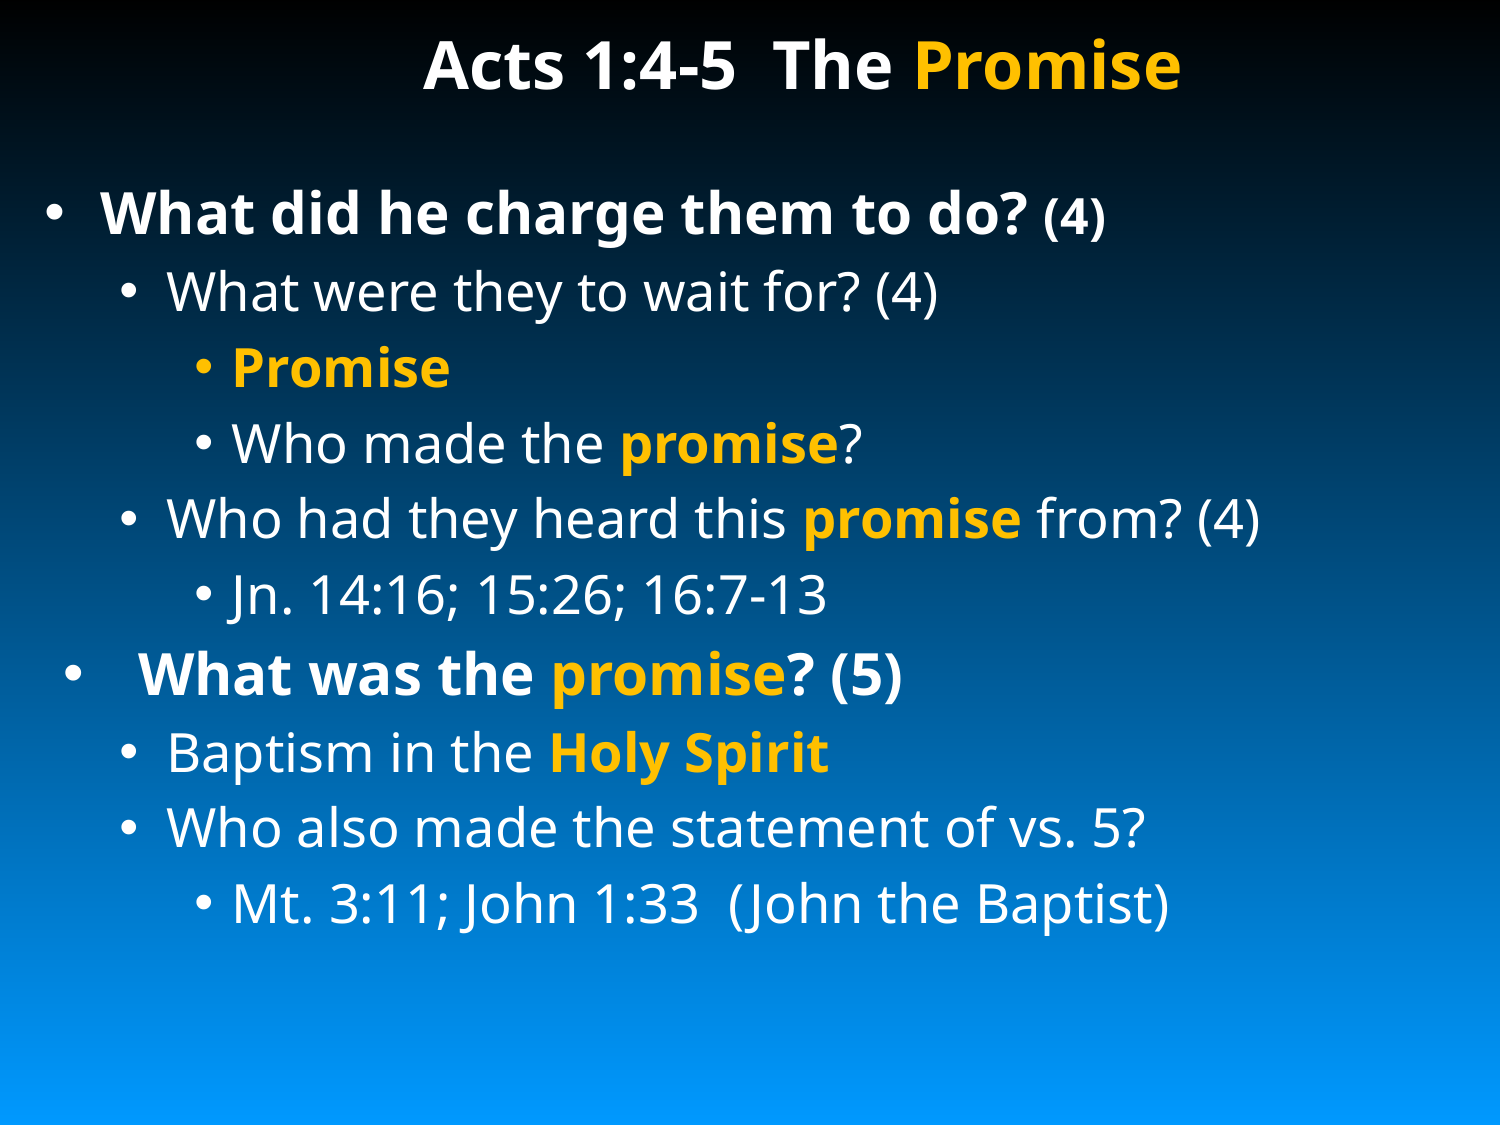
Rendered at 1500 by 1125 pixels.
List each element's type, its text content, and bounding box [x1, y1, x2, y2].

list What did he charge them to do? (4) What were they to wait for? (4) Promise Who made the promise? Who had they heard this promise from? (4) Jn. 14:16; 15:26; 16:7-13 What was the promise? (5) Baptism in the Holy Spirit Who also made the statement of vs. 5? Mt. 3:11; John 1:33 (John the Baptist) [29, 169, 1471, 911]
title Acts 1:4-5 The Promise [129, 5, 1477, 120]
